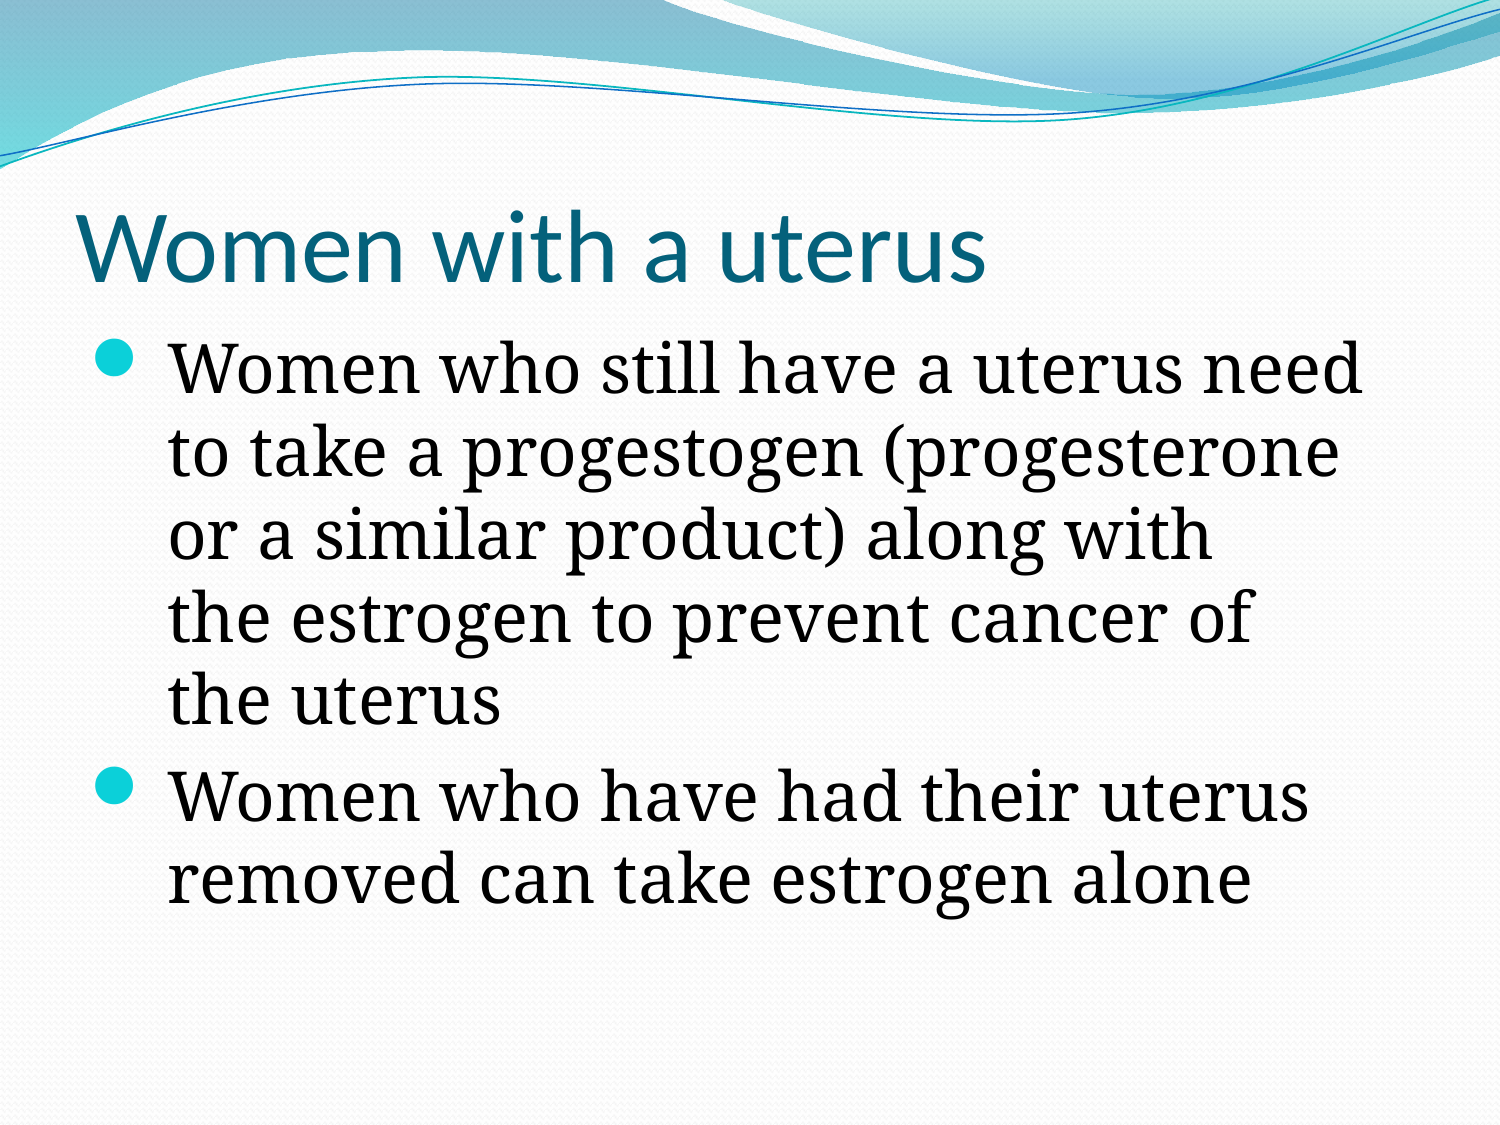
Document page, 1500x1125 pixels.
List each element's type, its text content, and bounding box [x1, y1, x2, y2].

title Women with a uterus [75, 115, 1425, 303]
list Women who still have a uterus need to take a progestogen (progesterone or a similar product) along with the estrogen to prevent cancer of the uterus Women who have had their uterus removed can take estrogen alone [75, 317, 1425, 1038]
